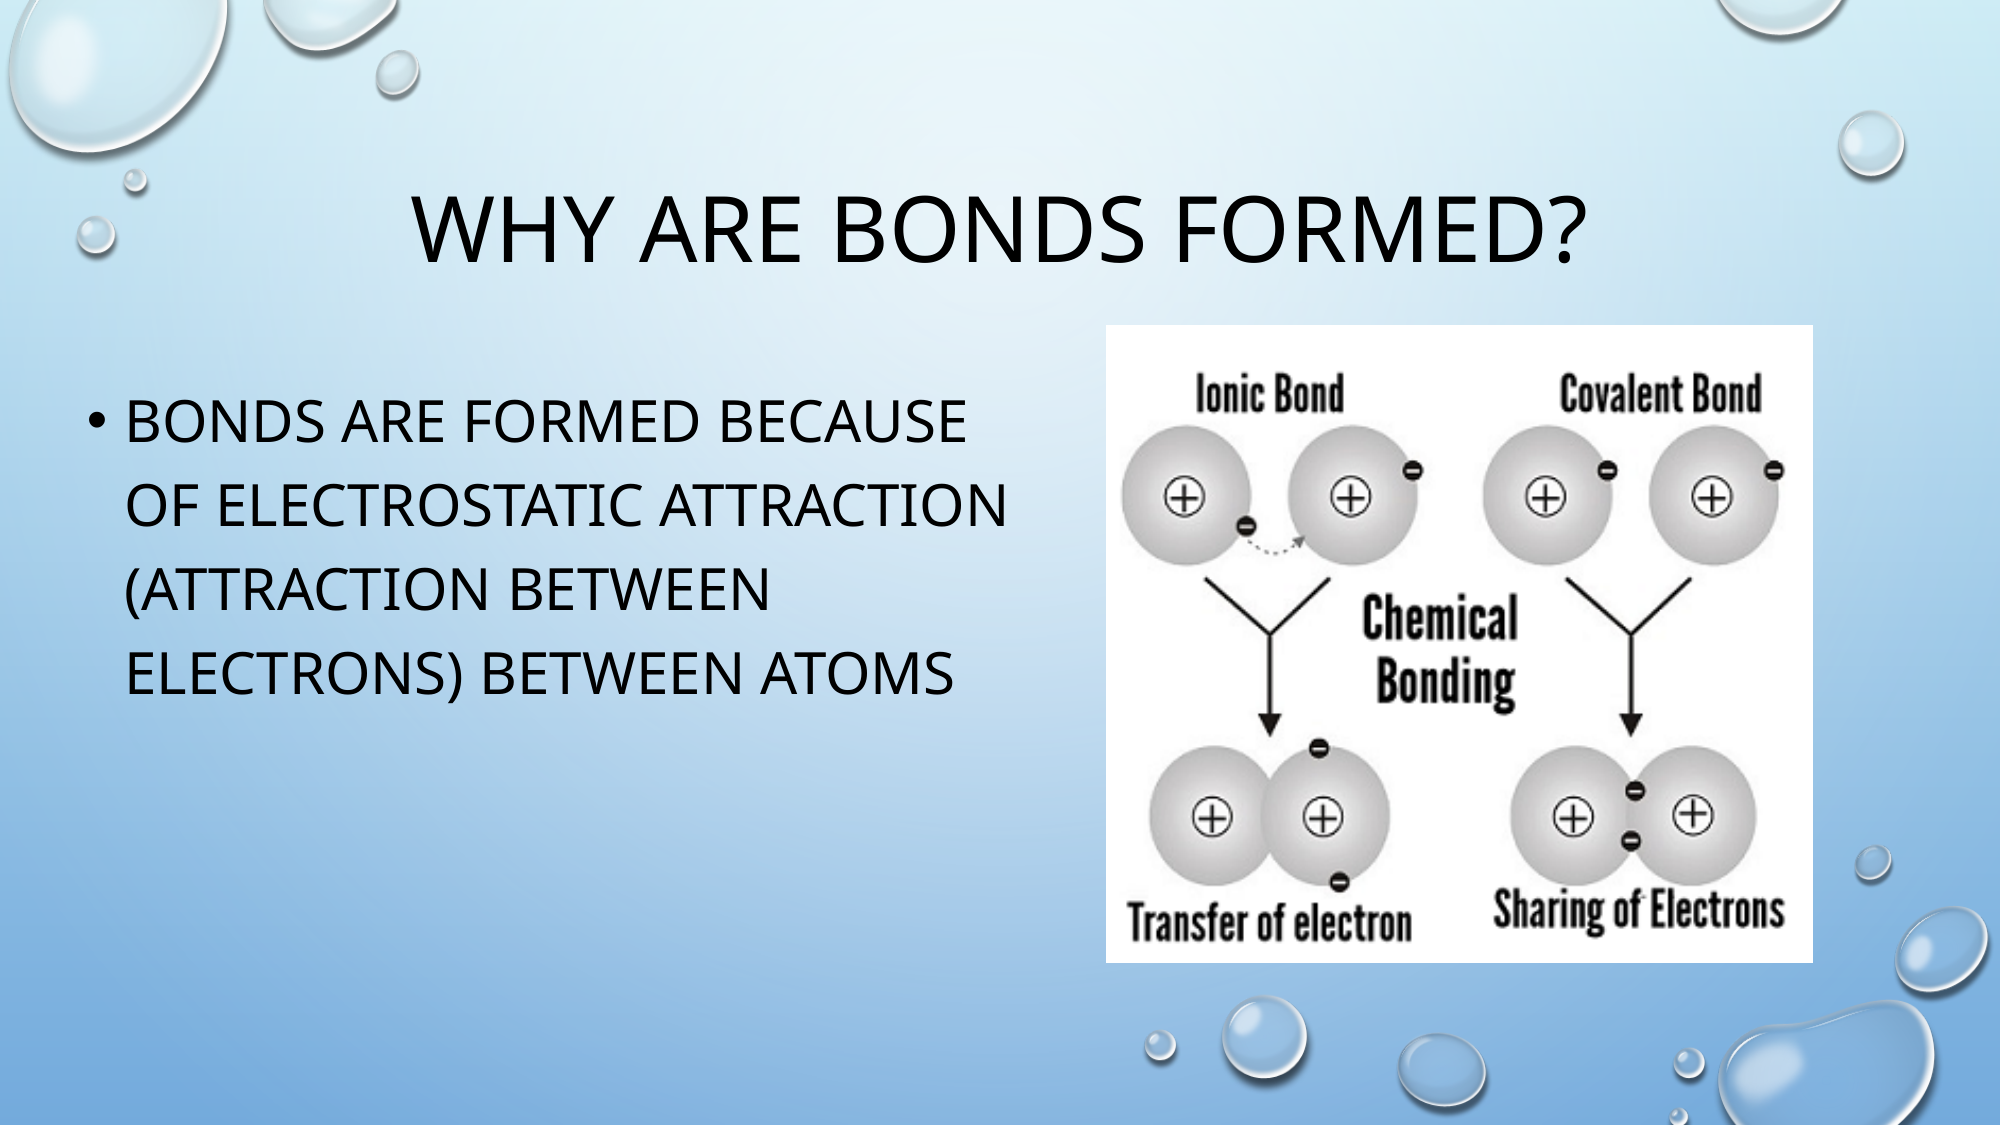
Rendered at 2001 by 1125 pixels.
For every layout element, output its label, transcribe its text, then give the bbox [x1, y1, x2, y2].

title Why are bonds formed? [149, 101, 1851, 364]
picture [0, 0, 2000, 1125]
list Bonds are formed because of electrostatic attraction (attraction between electrons) between atoms [71, 363, 1069, 925]
